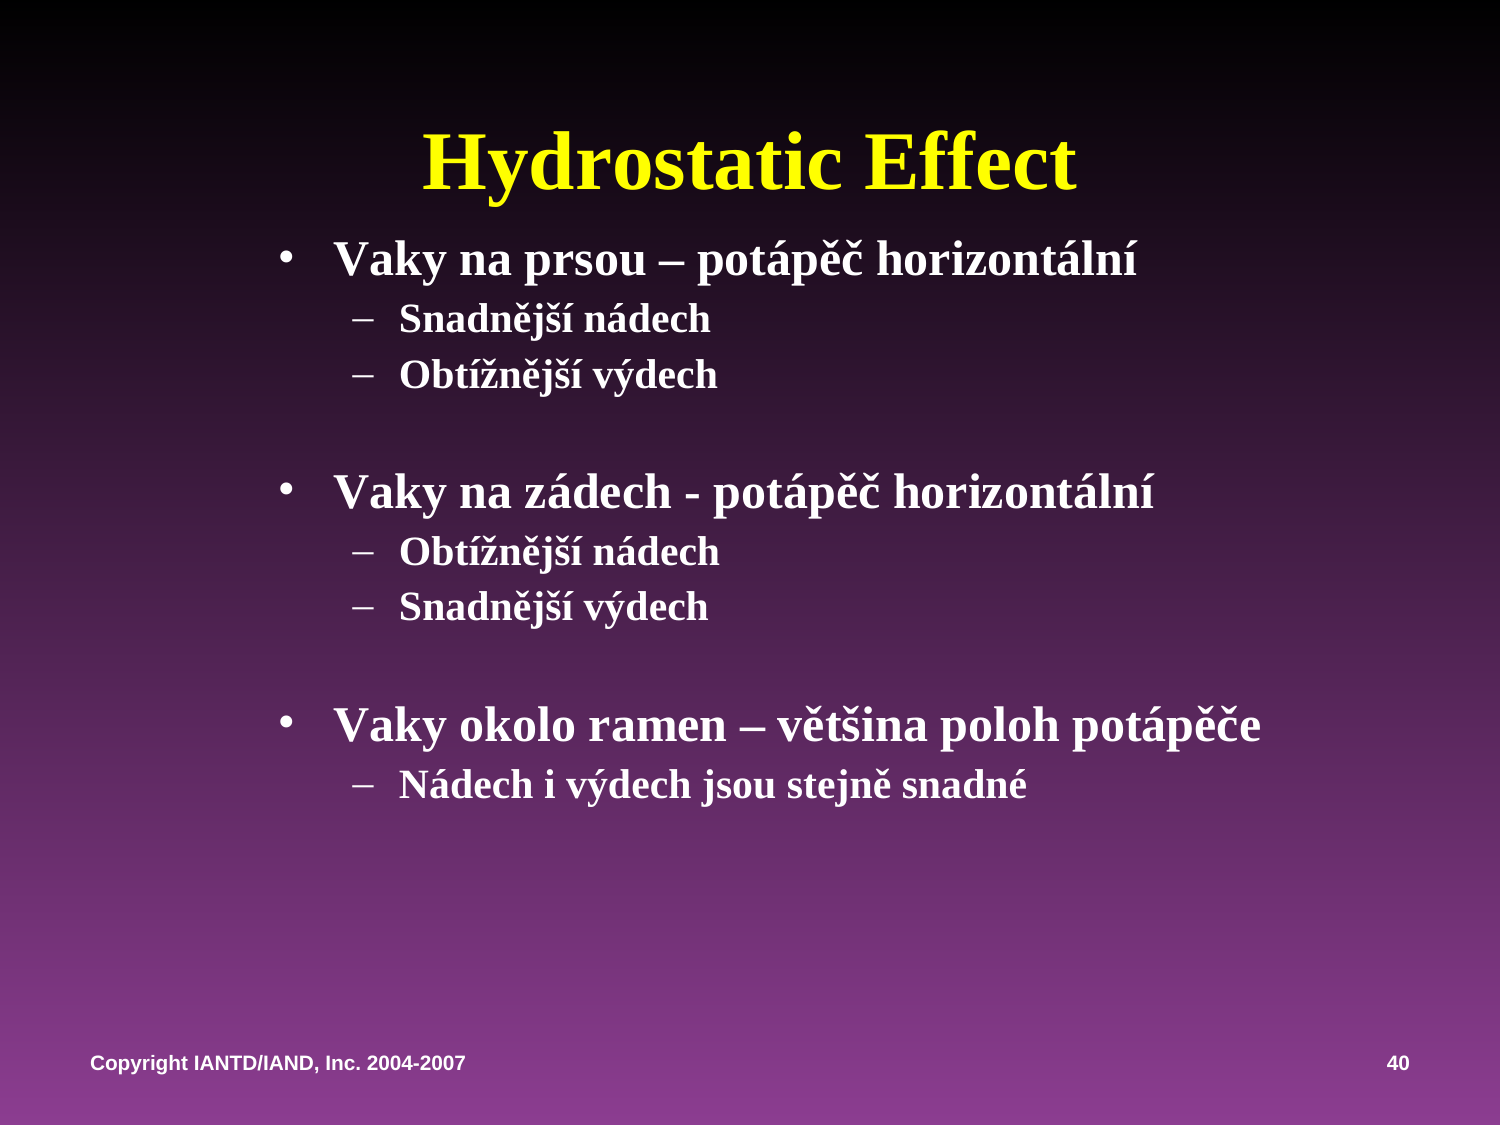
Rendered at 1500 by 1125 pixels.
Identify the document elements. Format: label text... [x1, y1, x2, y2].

text_box <number> [1112, 1024, 1425, 1100]
text_box Copyright IANTD/IAND, Inc. 2004-2007 [75, 1024, 488, 1100]
text_box Vaky na prsou – potápěč horizontální Snadnější nádech Obtížnější výdech Vaky na zádech - potápěč horizontální Obtížnější nádech Snadnější výdech Vaky okolo ramen – většina poloh potápěče Nádech i výdech jsou stejně snadné [262, 224, 1300, 863]
text_box Hydrostatic Effect [112, 62, 1388, 250]
